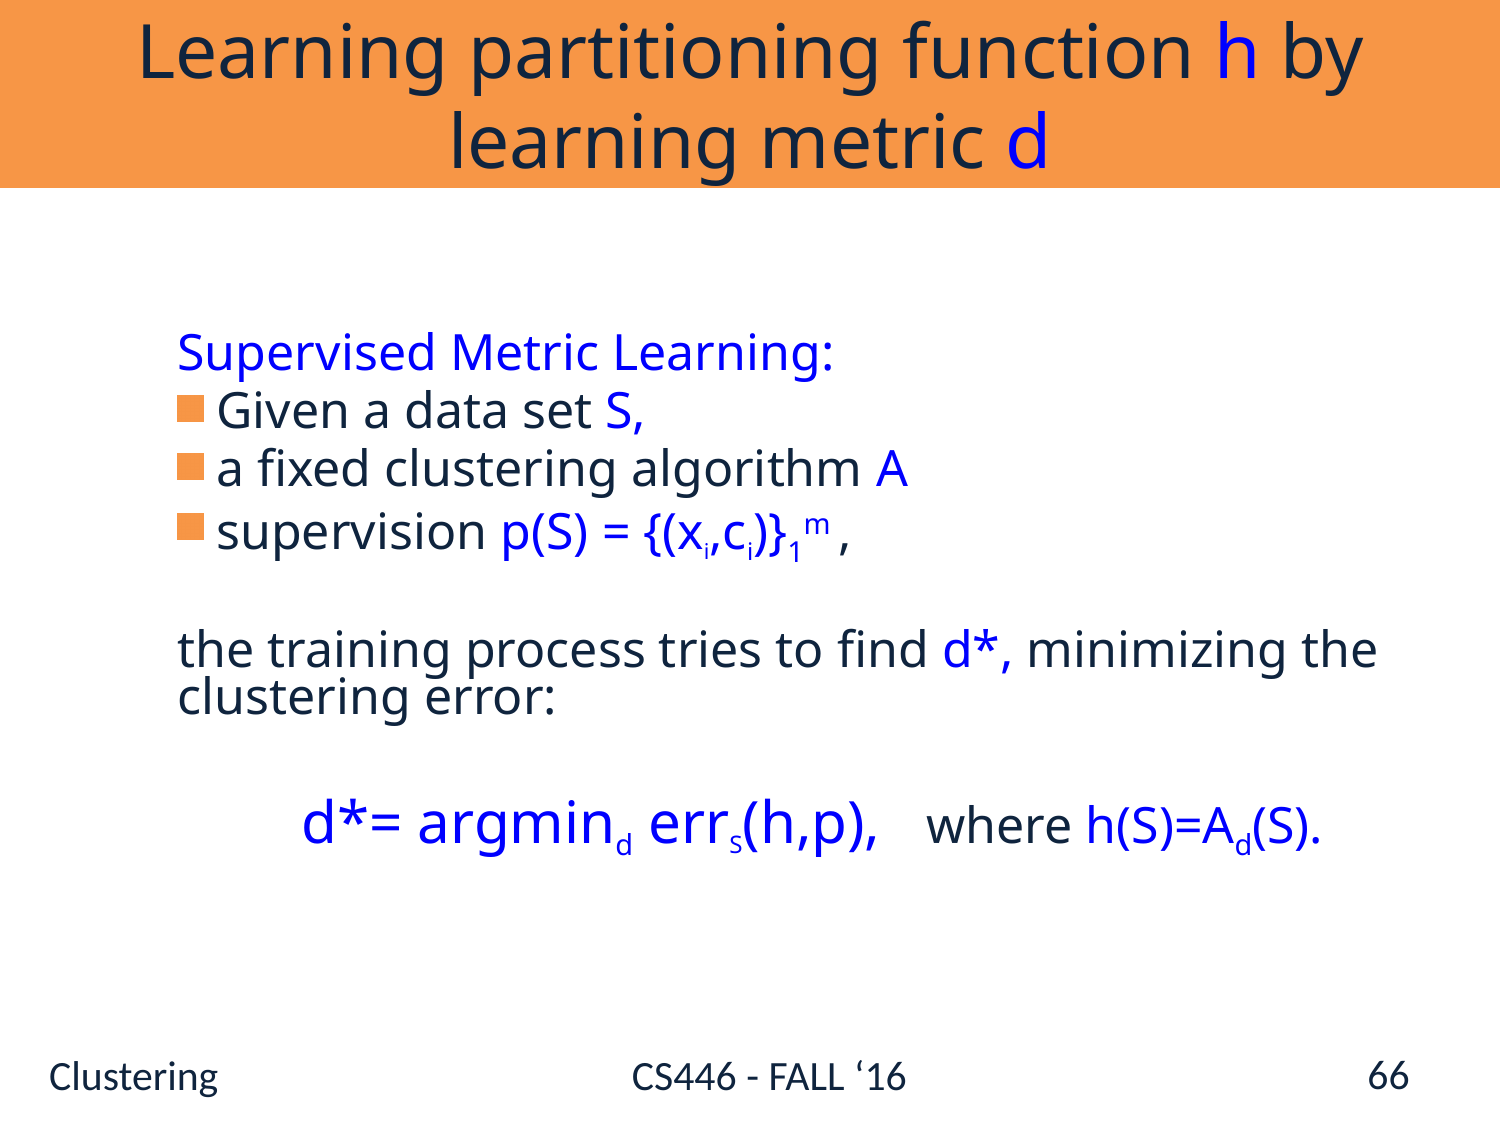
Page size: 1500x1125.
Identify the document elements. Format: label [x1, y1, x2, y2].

picture [177, 395, 204, 422]
title [75, 0, 1425, 188]
picture [177, 513, 204, 540]
list [162, 324, 1463, 1013]
picture [177, 453, 204, 480]
slide_number [1074, 1042, 1425, 1103]
